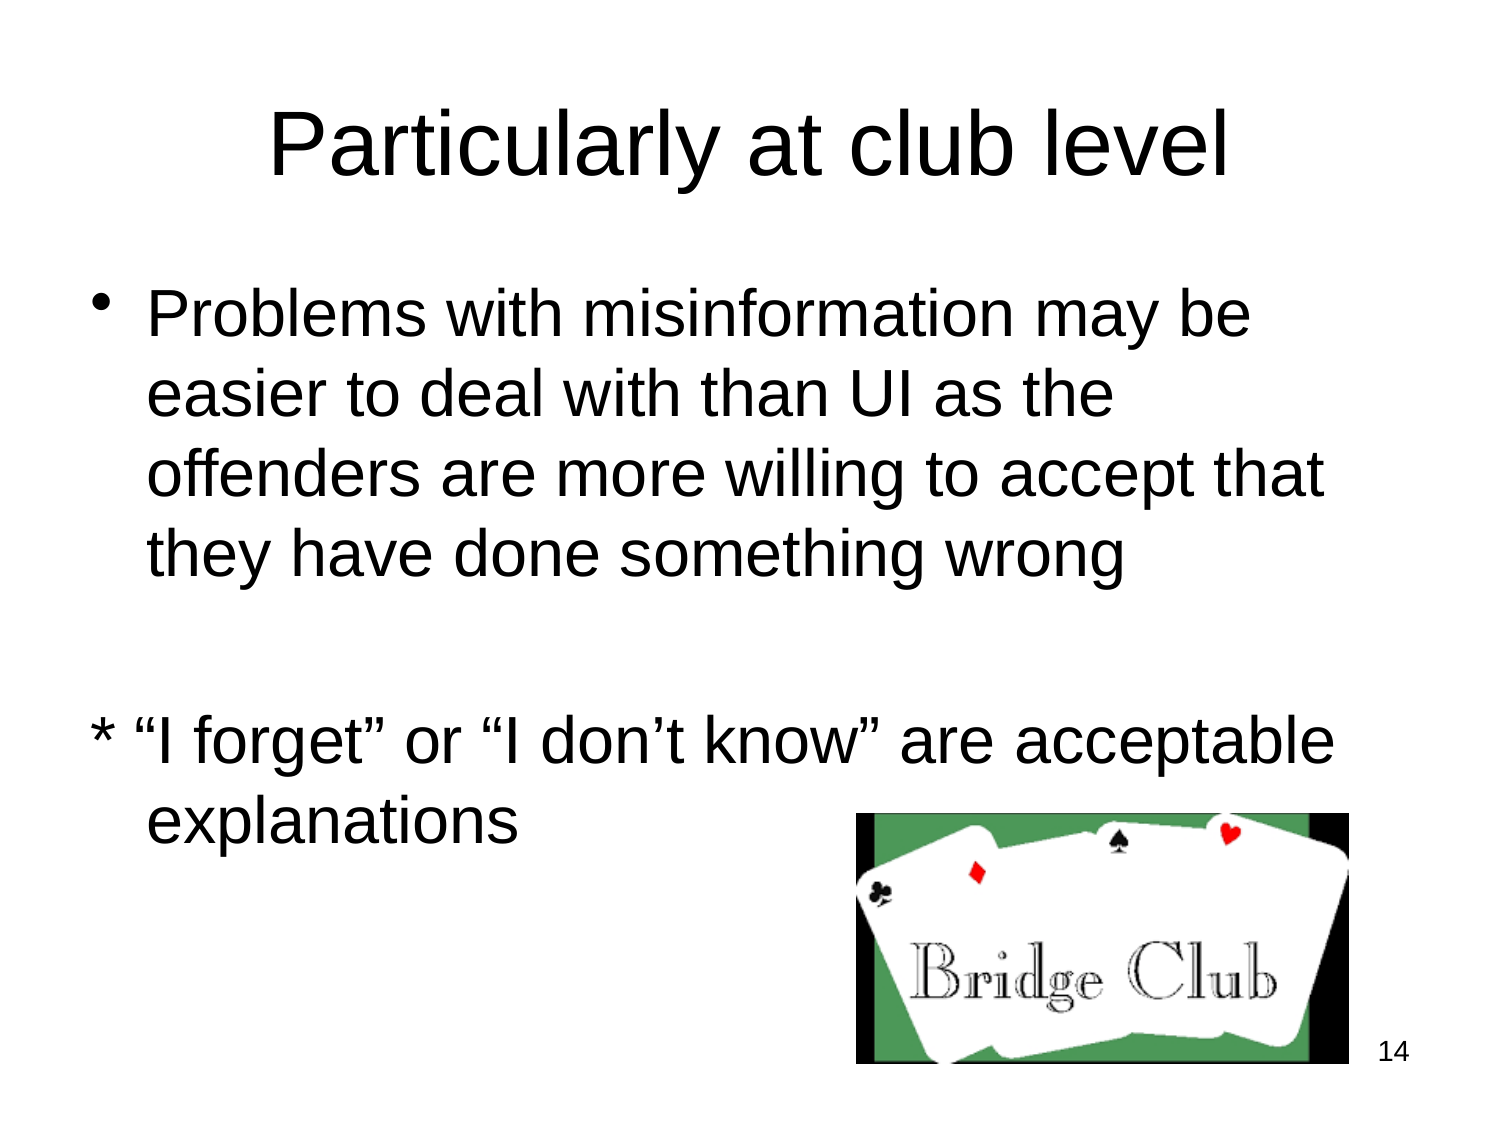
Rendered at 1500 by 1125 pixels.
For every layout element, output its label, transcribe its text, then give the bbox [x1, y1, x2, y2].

slide_number 14 [1074, 1024, 1425, 1103]
title Particularly at club level [75, 45, 1425, 233]
picture [856, 813, 1349, 1064]
list Problems with misinformation may be easier to deal with than UI as the offenders are more willing to accept that they have done something wrong * “I forget” or “I don’t know” are acceptable explanations [75, 262, 1425, 1005]
